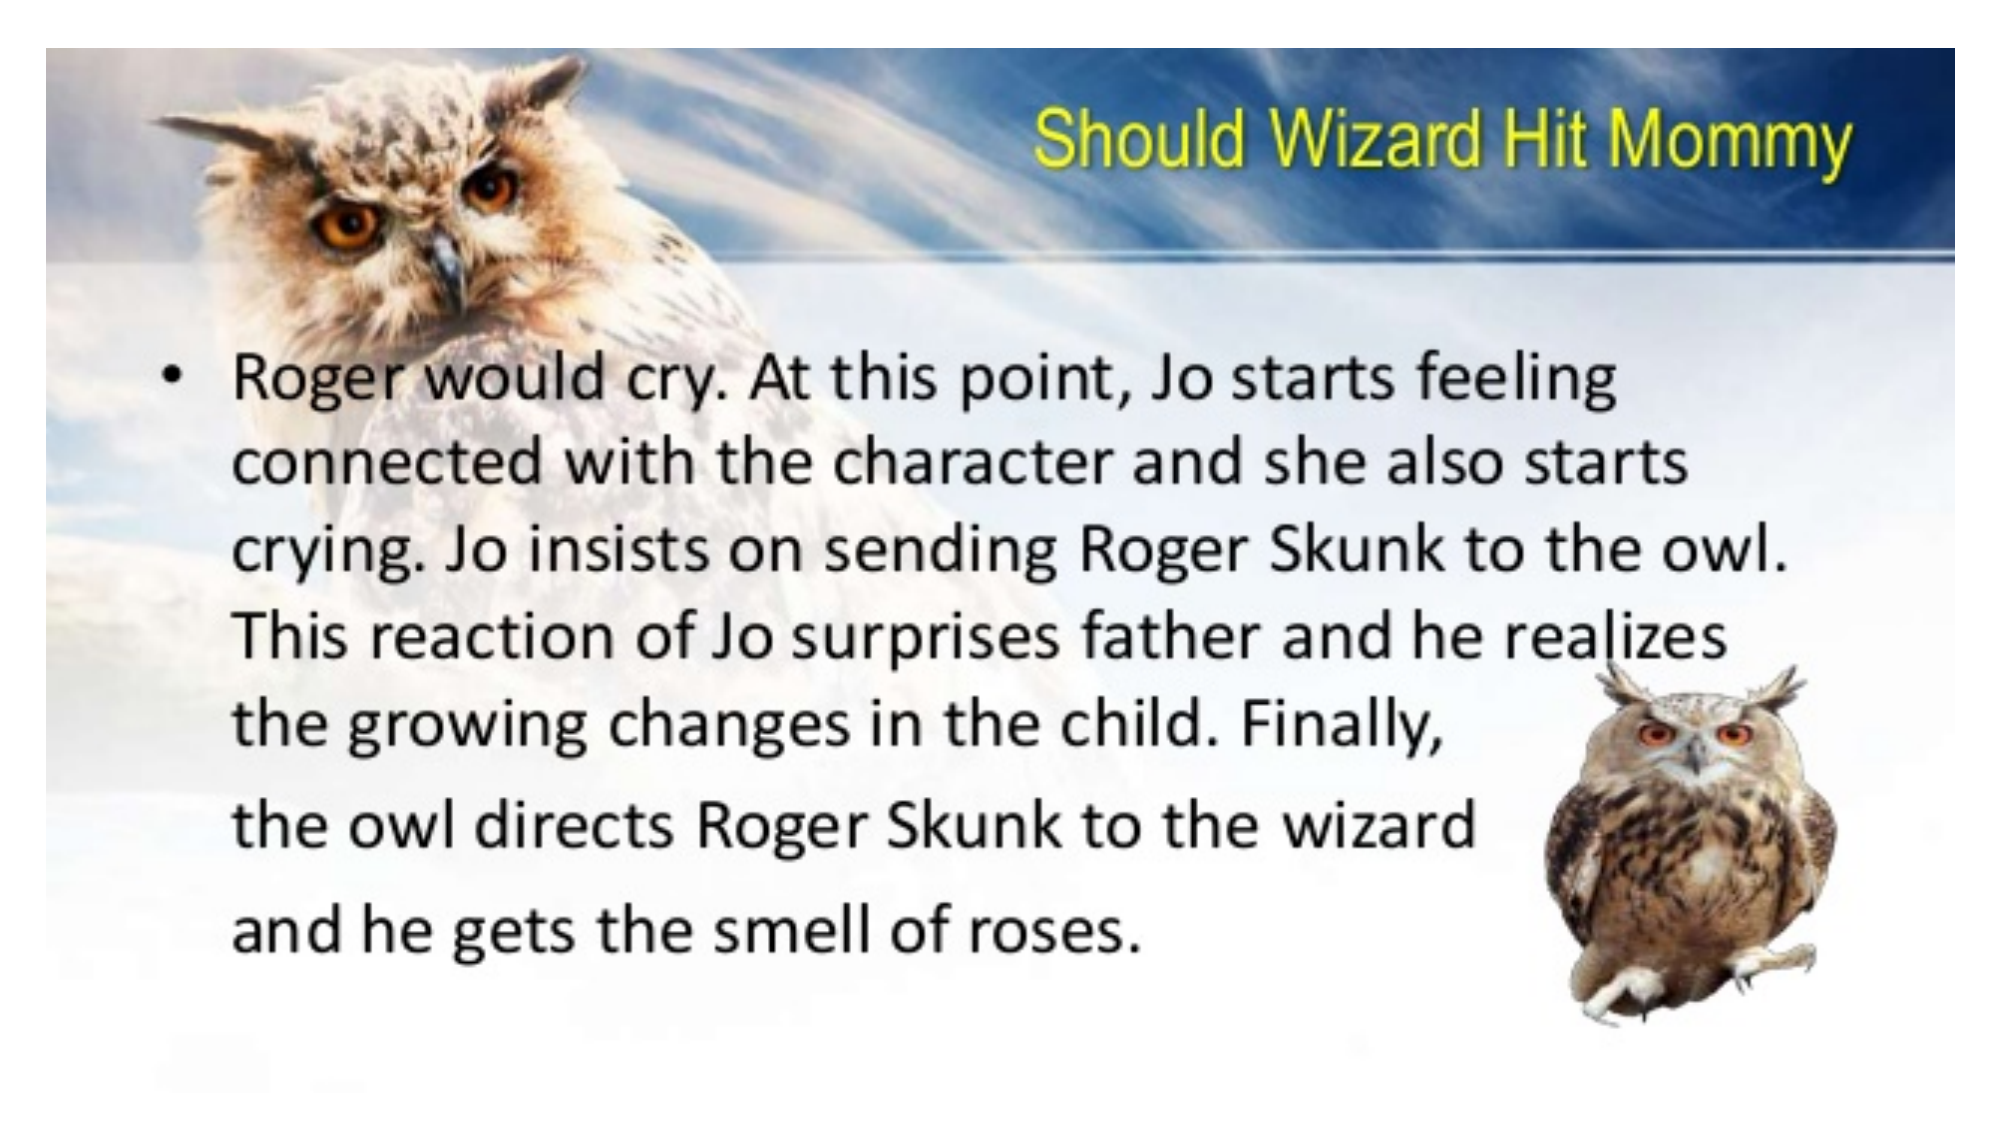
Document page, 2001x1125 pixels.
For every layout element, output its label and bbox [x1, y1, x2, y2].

list [46, 48, 1955, 1093]
